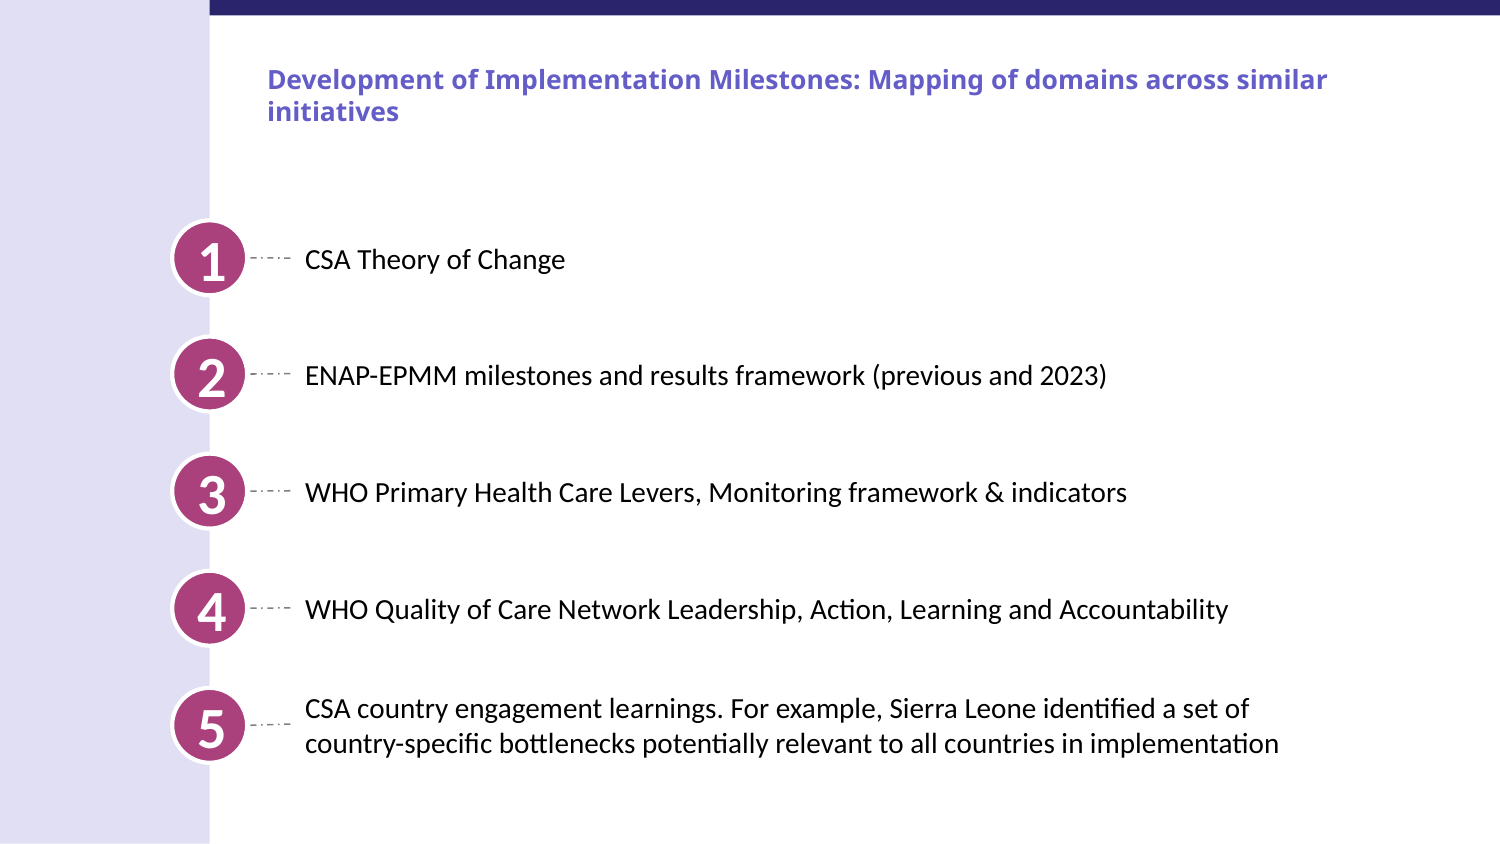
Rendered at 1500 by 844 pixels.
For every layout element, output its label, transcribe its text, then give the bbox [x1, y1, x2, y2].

title Development of Implementation Milestones: Mapping of domains across similar initiatives [252, 48, 1408, 143]
text_box WHO Primary Health Care Levers, Monitoring framework & indicators [290, 465, 1230, 516]
text_box CSA Theory of Change [290, 233, 1041, 283]
text_box 3 [170, 451, 250, 531]
text_box CSA country engagement learnings. For example, Sierra Leone identified a set of country-specific bottlenecks potentially relevant to all countries in implementation [290, 681, 1368, 767]
text_box [0, 0, 212, 844]
text_box WHO Quality of Care Network Leadership, Action, Learning and Accountability [290, 582, 1368, 633]
text_box 1 [170, 218, 250, 298]
text_box ENAP-EPMM milestones and results framework (previous and 2023) [290, 348, 1288, 399]
text_box 4 [170, 568, 250, 648]
text_box 2 [170, 334, 250, 414]
text_box 5 [170, 685, 250, 765]
